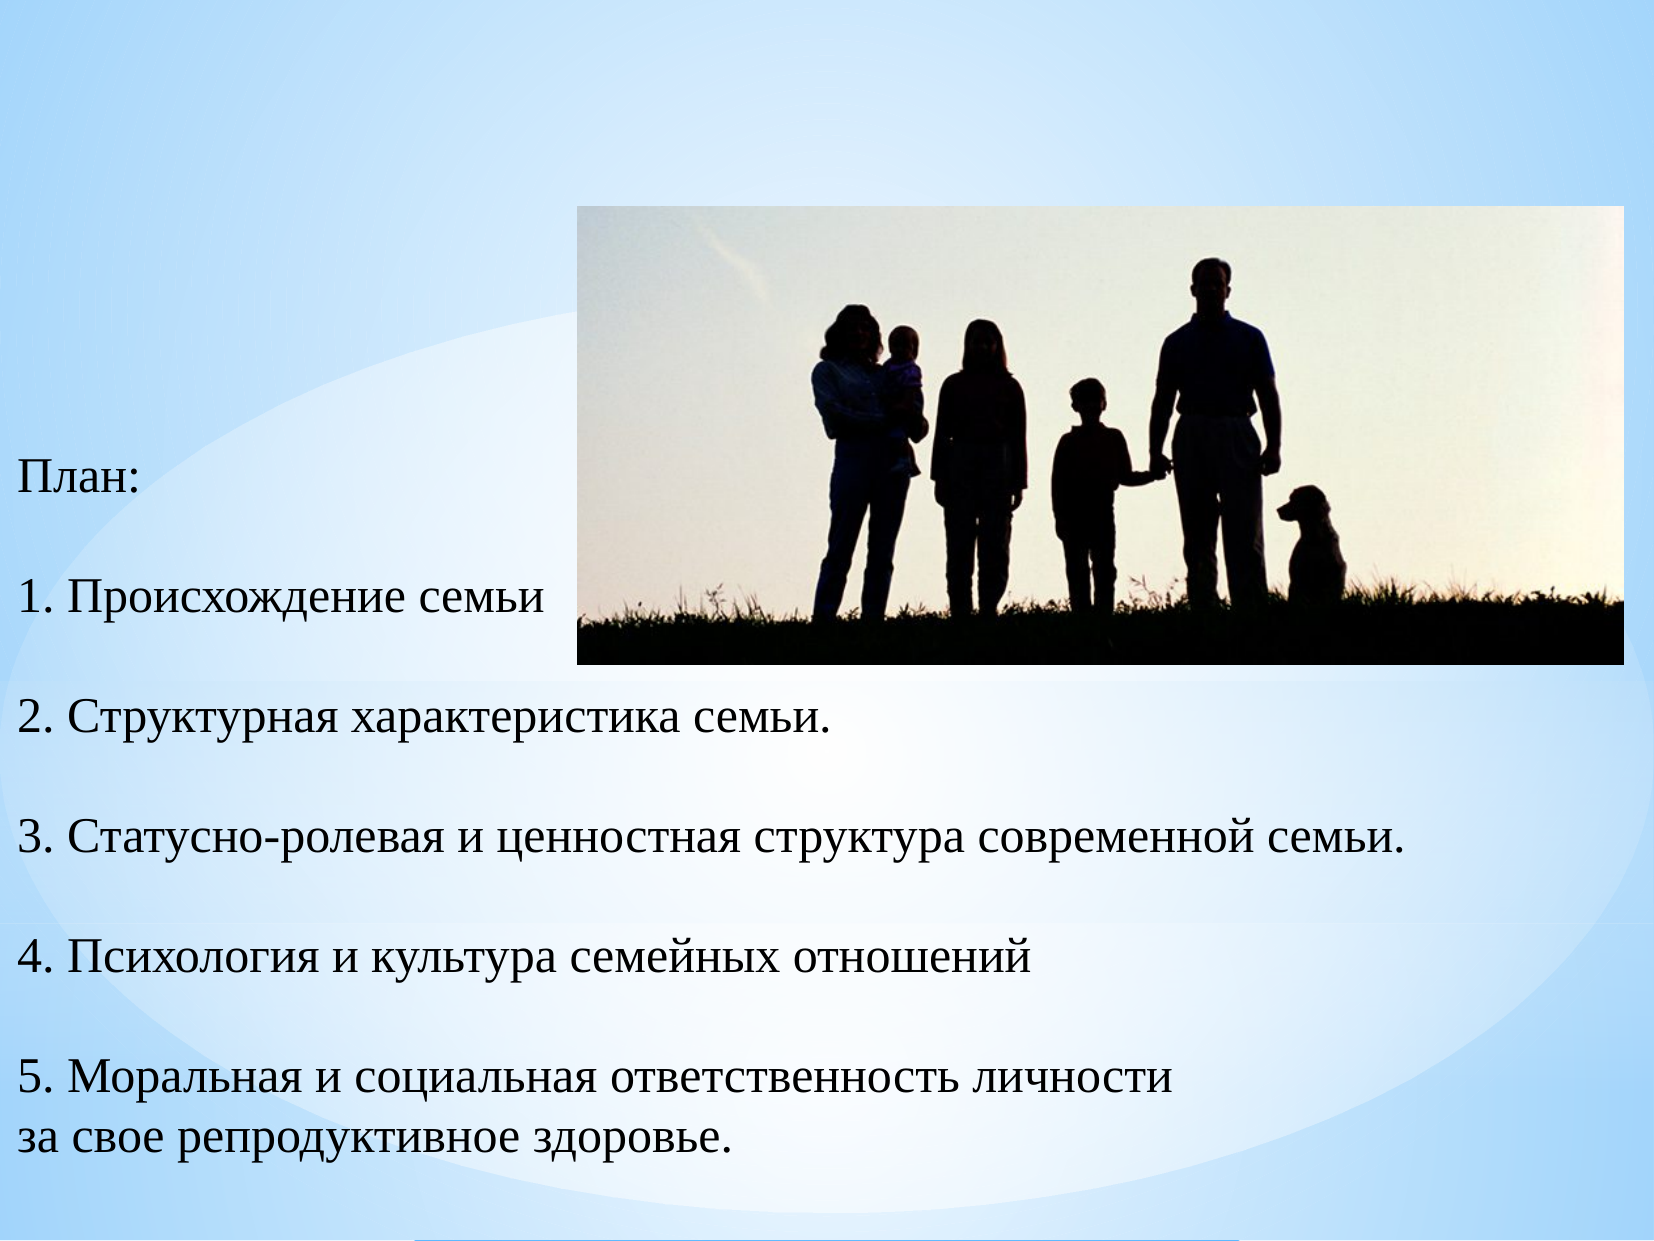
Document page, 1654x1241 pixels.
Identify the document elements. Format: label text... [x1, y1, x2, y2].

text_box План: 1. Происхождение семьи 2. Структурная характеристика семьи. 3. Статусно-ролевая и ценностная структура современной семьи. 4. Психология и культура семейных отношений 5. Моральная и социальная ответственность личности за свое репродуктивное здоровье. [2, 435, 1600, 1082]
picture [577, 206, 1625, 665]
text_box [29, 61, 1232, 237]
